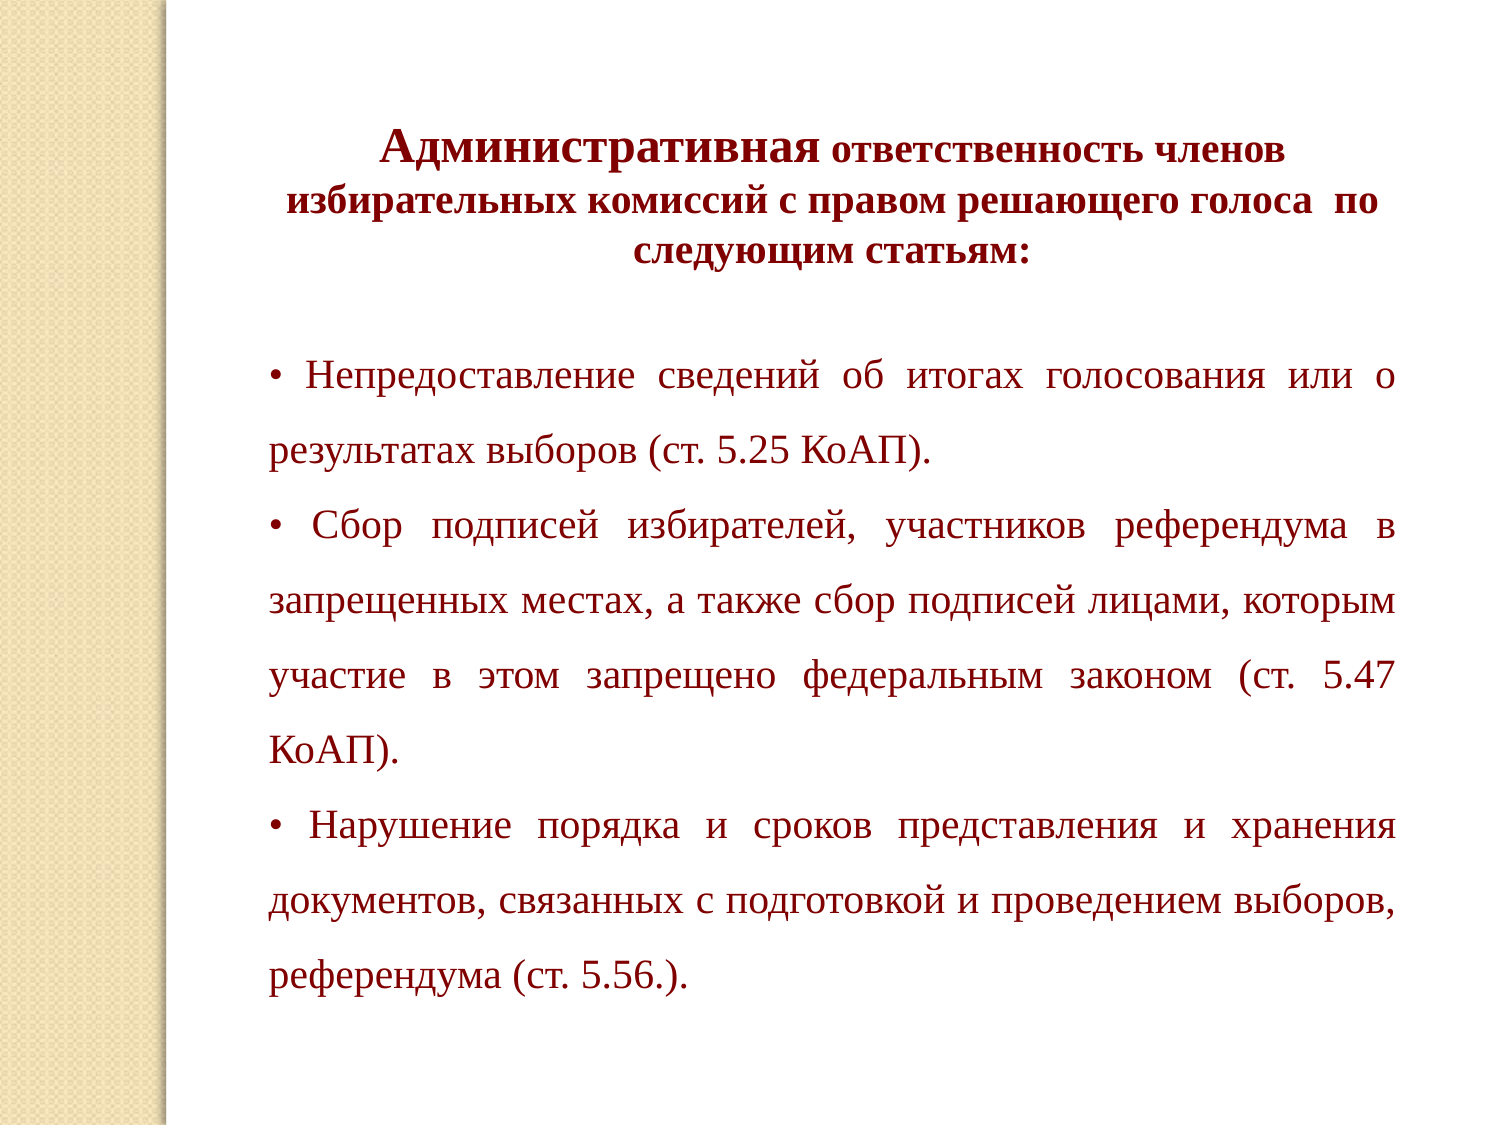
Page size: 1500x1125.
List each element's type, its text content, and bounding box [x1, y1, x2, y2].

text_box Административная ответственность членов избирательных комиссий с правом решающего голоса по следующим статьям: • Непредоставление сведений об итогах голосования или о результатах выборов (ст. 5.25 КоАП). • Сбор подписей избирателей, участников референдума в запрещенных местах, а также сбор подписей лицами, которым участие в этом запрещено федеральным законом (ст. 5.47 КоАП). • Нарушение порядка и сроков представления и хранения документов, связанных с подготовкой и проведением выборов, референдума (ст. 5.56.). [253, 104, 1412, 1005]
picture [0, 0, 166, 1125]
